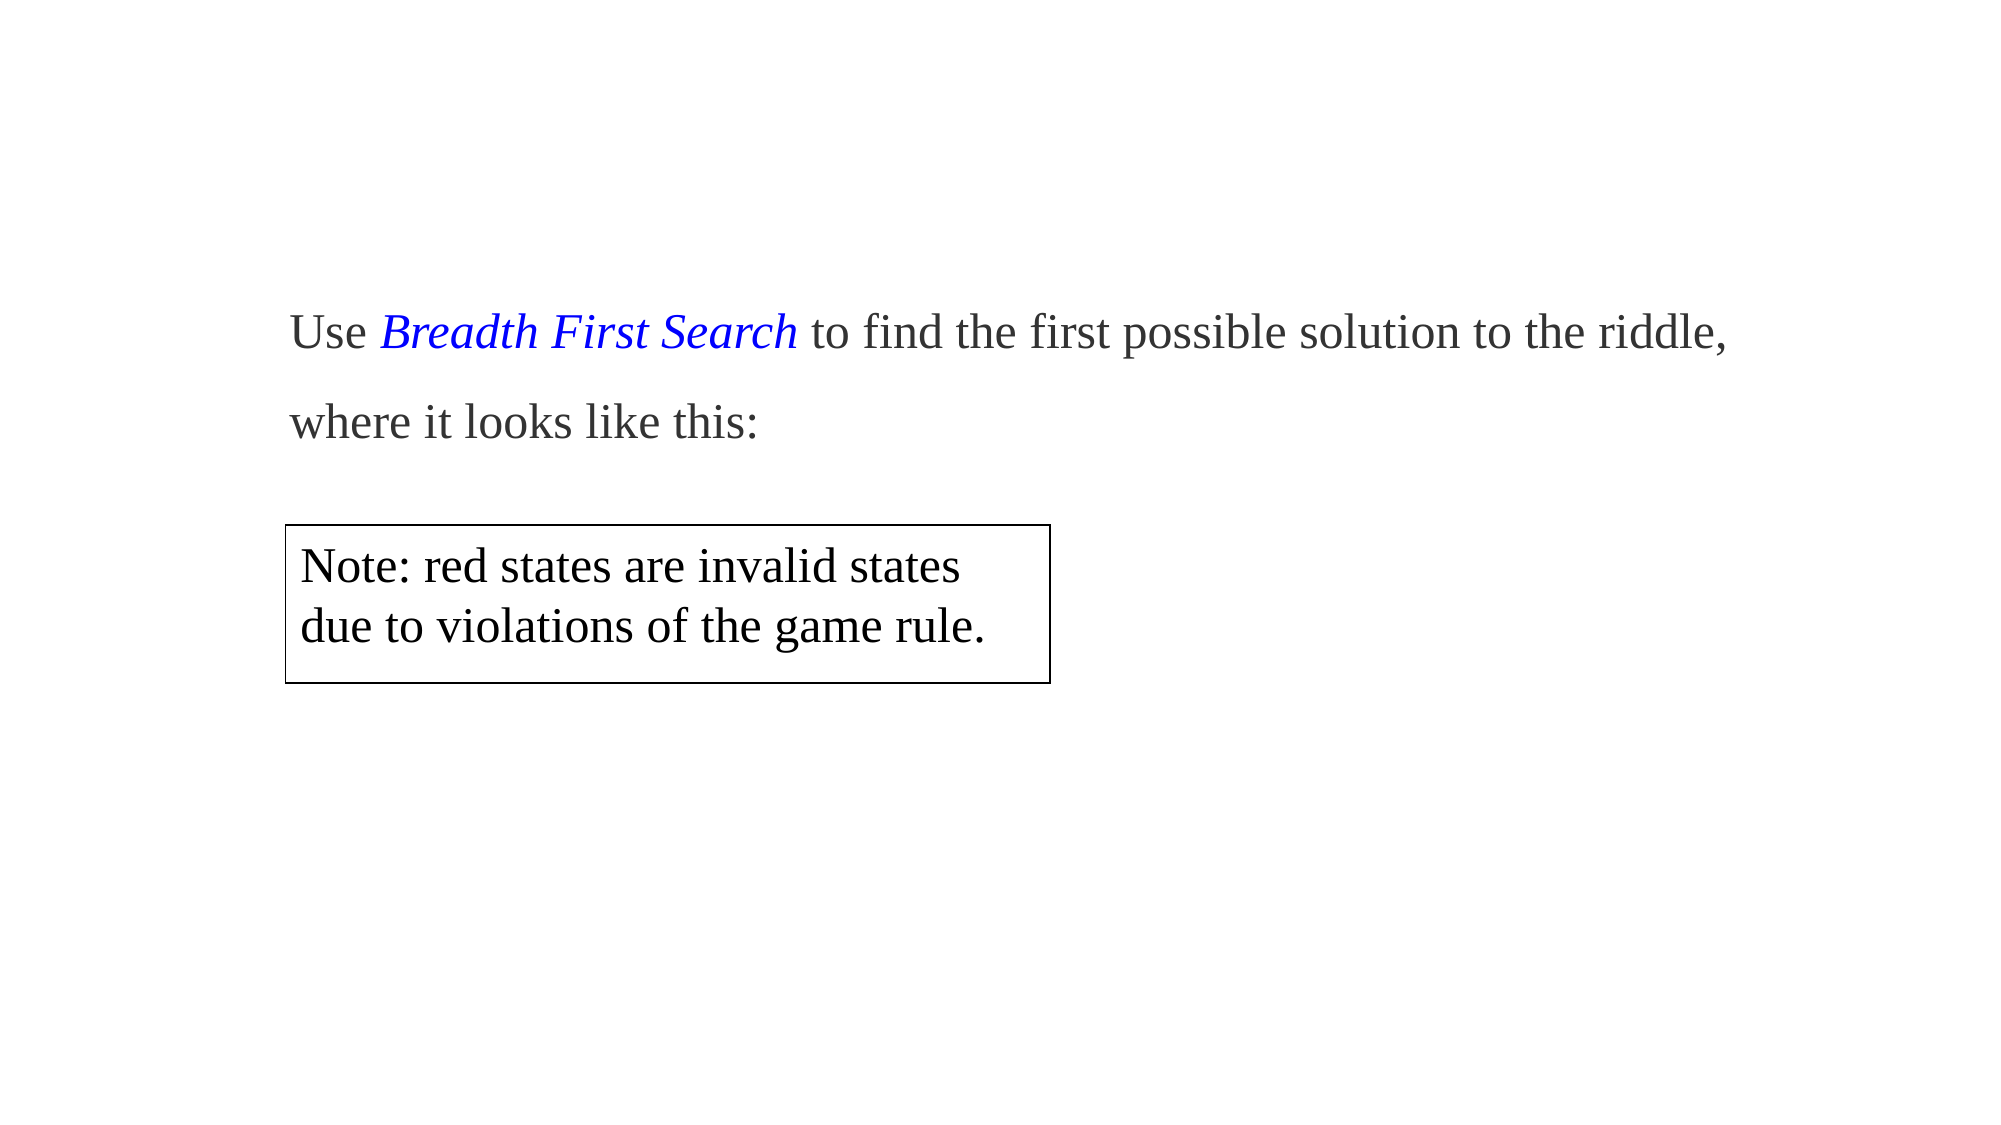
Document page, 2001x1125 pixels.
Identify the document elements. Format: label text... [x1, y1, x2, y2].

text_box Note: red states are invalid states due to violations of the game rule. [285, 524, 1050, 683]
text_box Use Breadth First Search to find the first possible solution to the riddle, where it looks like this: [274, 260, 1758, 456]
